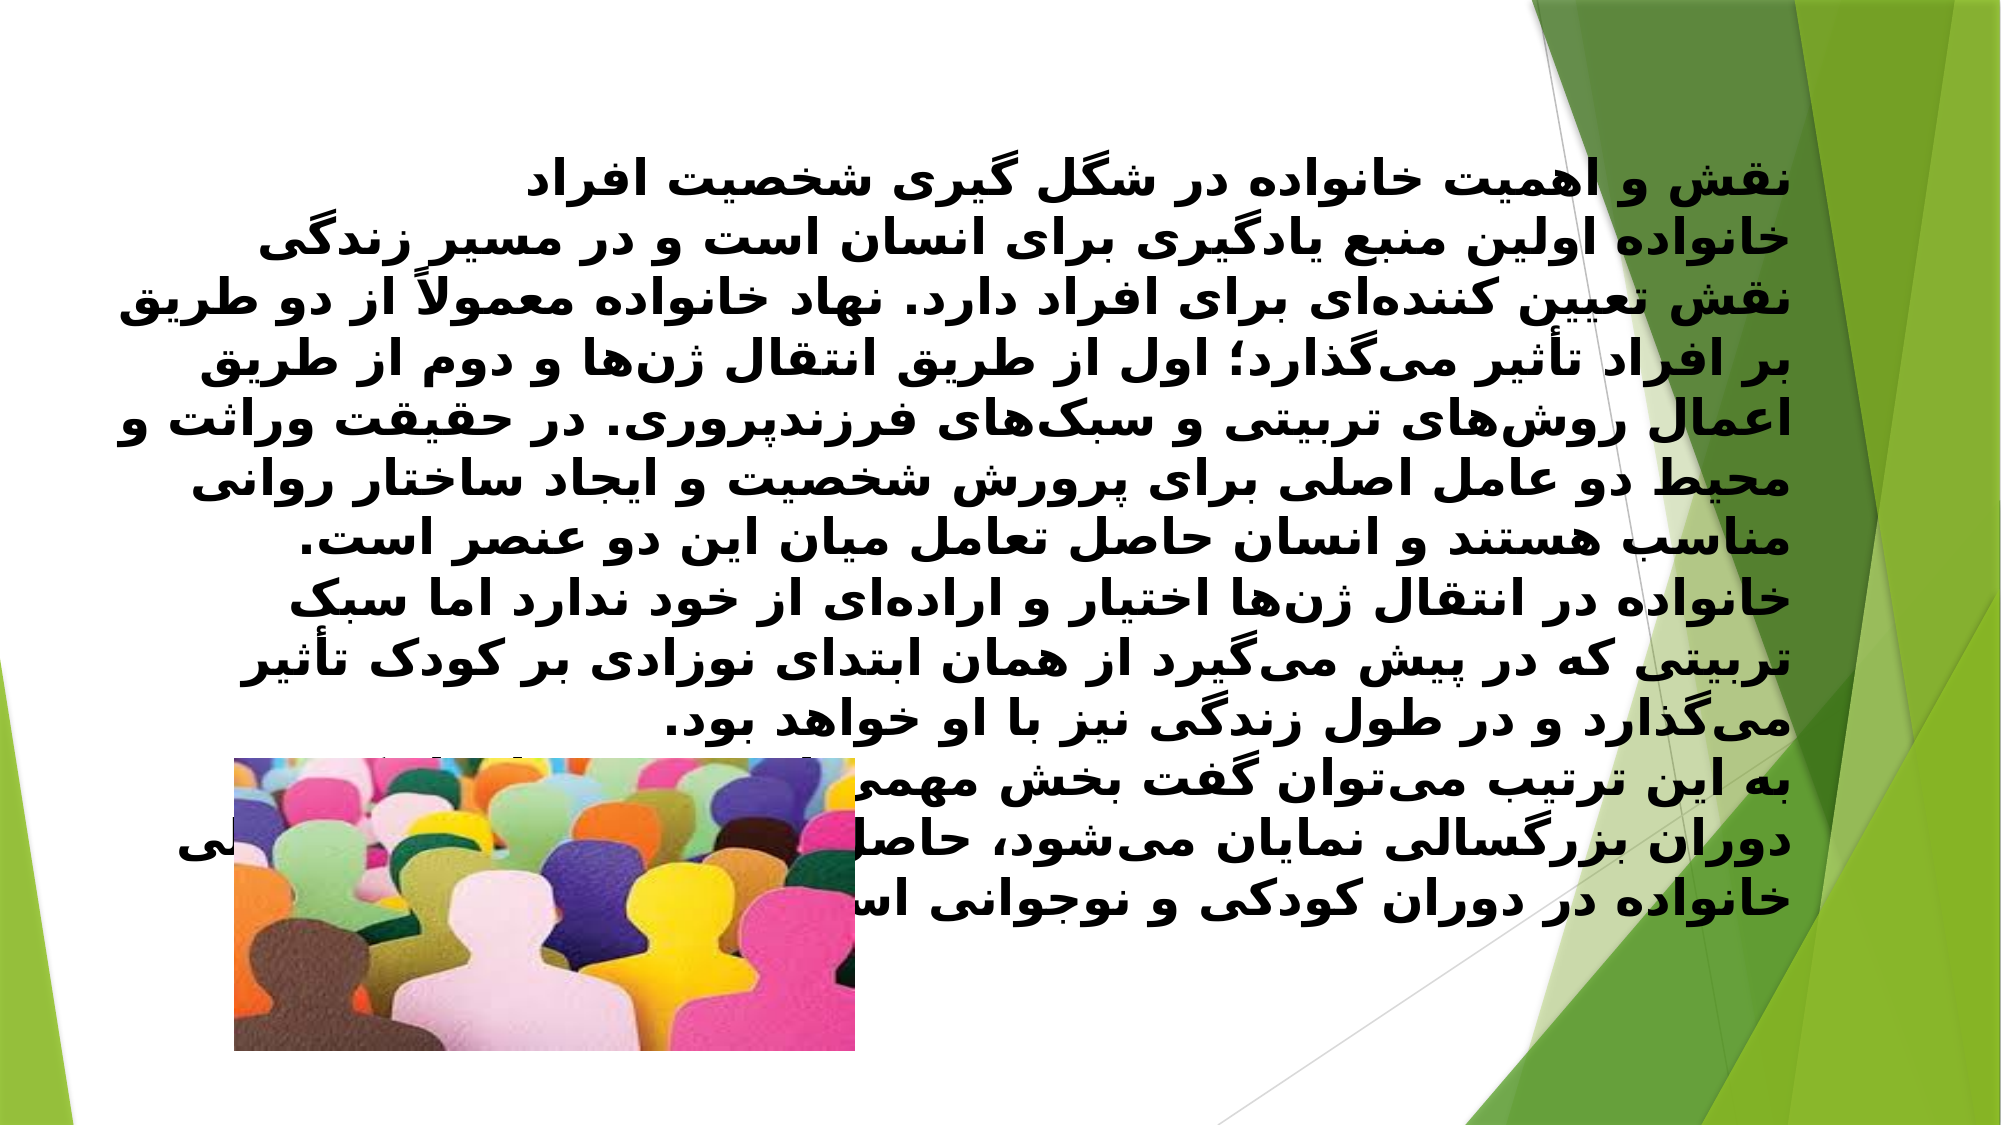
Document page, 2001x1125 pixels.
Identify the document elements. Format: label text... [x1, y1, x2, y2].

picture [233, 758, 856, 1052]
text_box نقش و اهمیت خانواده در شگل گیری شخصیت افراد خانواده اولین منبع یادگیری برای انسان است و در مسیر زندگی نقش تعیین کننده‌ای برای افراد دارد. نهاد خانواده معمولاً از دو طریق بر افراد تأثیر می‌گذارد؛ اول از طریق انتقال ژن‌ها و دوم از طریق اعمال روش‌های تربیتی و سبک‌های فرزندپروری. در حقیقت وراثت و محیط دو عامل اصلی برای پرورش شخصیت و ایجاد ساختار روانی مناسب هستند و انسان حاصل تعامل میان این دو عنصر است. خانواده در انتقال ژن‌ها اختیار و اراده‌ای از خود ندارد اما سبک تربیتی که در پیش می‌گیرد از همان ابتدای نوزادی بر کودک تأثیر می‌گذارد و در طول زندگی نیز با او خواهد بود. به این ترتیب می‌توان گفت بخش مهمی از شخصیت افراد که در دوران بزرگسالی نمایان می‌شود، حاصل سبک‌های تربیتی و تعاملی خانواده در دوران کودکی و نوجوانی است. [102, 137, 1809, 993]
